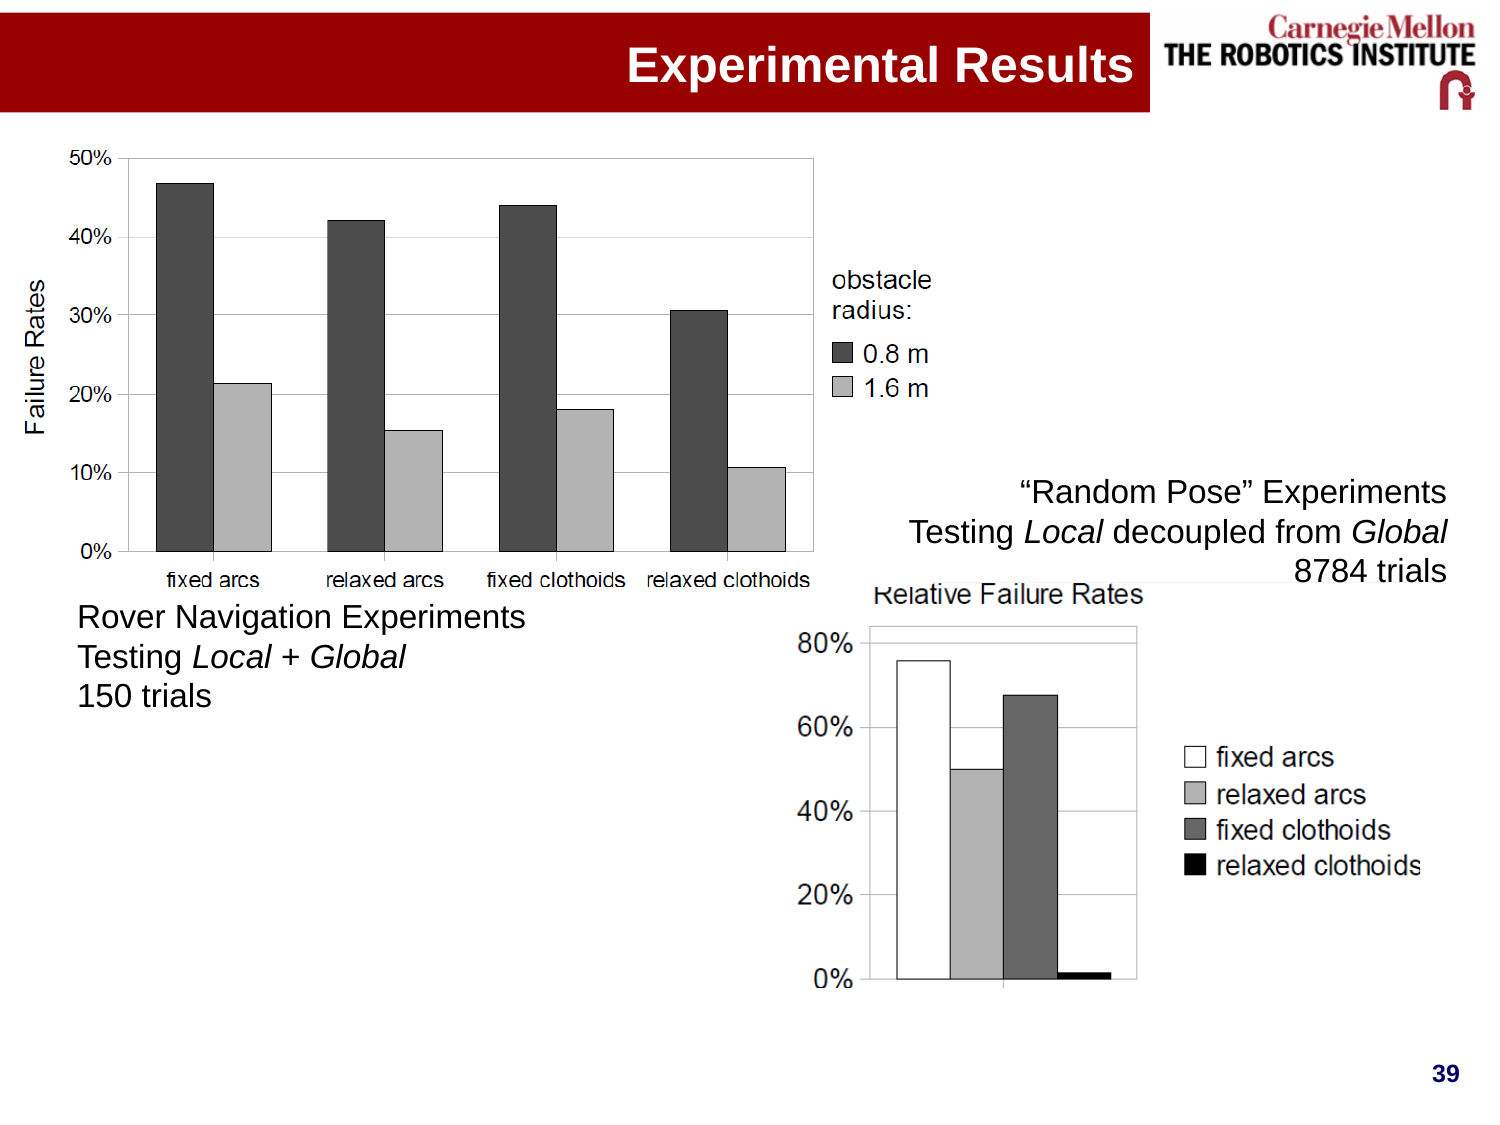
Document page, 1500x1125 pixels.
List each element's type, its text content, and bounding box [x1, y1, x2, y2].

text_box “Random Pose” Experiments Testing Local decoupled from Global 8784 trials [936, 462, 1463, 597]
picture [1156, 12, 1488, 111]
text_box Rover Navigation Experiments Testing Local + Global 150 trials [62, 595, 725, 722]
title Experimental Results [0, 12, 1151, 113]
picture [24, 149, 1421, 988]
slide_number 39 [1162, 1049, 1476, 1085]
